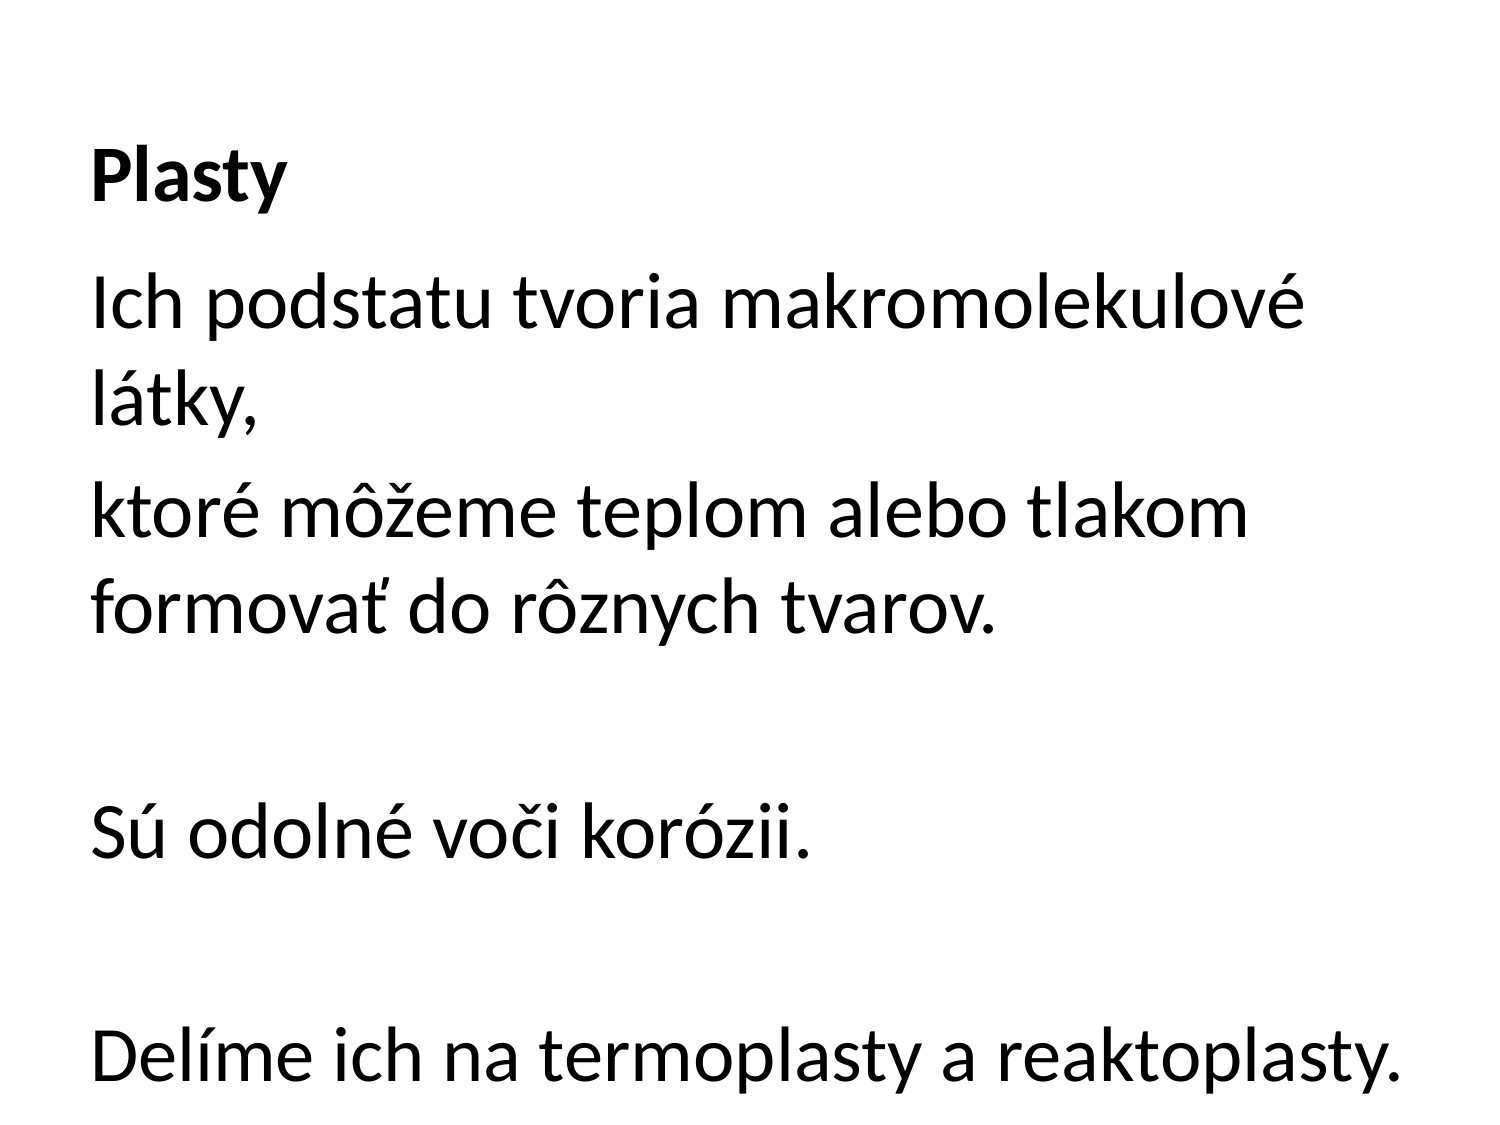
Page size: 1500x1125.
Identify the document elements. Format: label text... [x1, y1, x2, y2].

list Plasty Ich podstatu tvoria makromolekulové látky, ktoré môžeme teplom alebo tlakom formovať do rôznych tvarov. Sú odolné voči korózii. Delíme ich na termoplasty a reaktoplasty. [75, 113, 1483, 1106]
